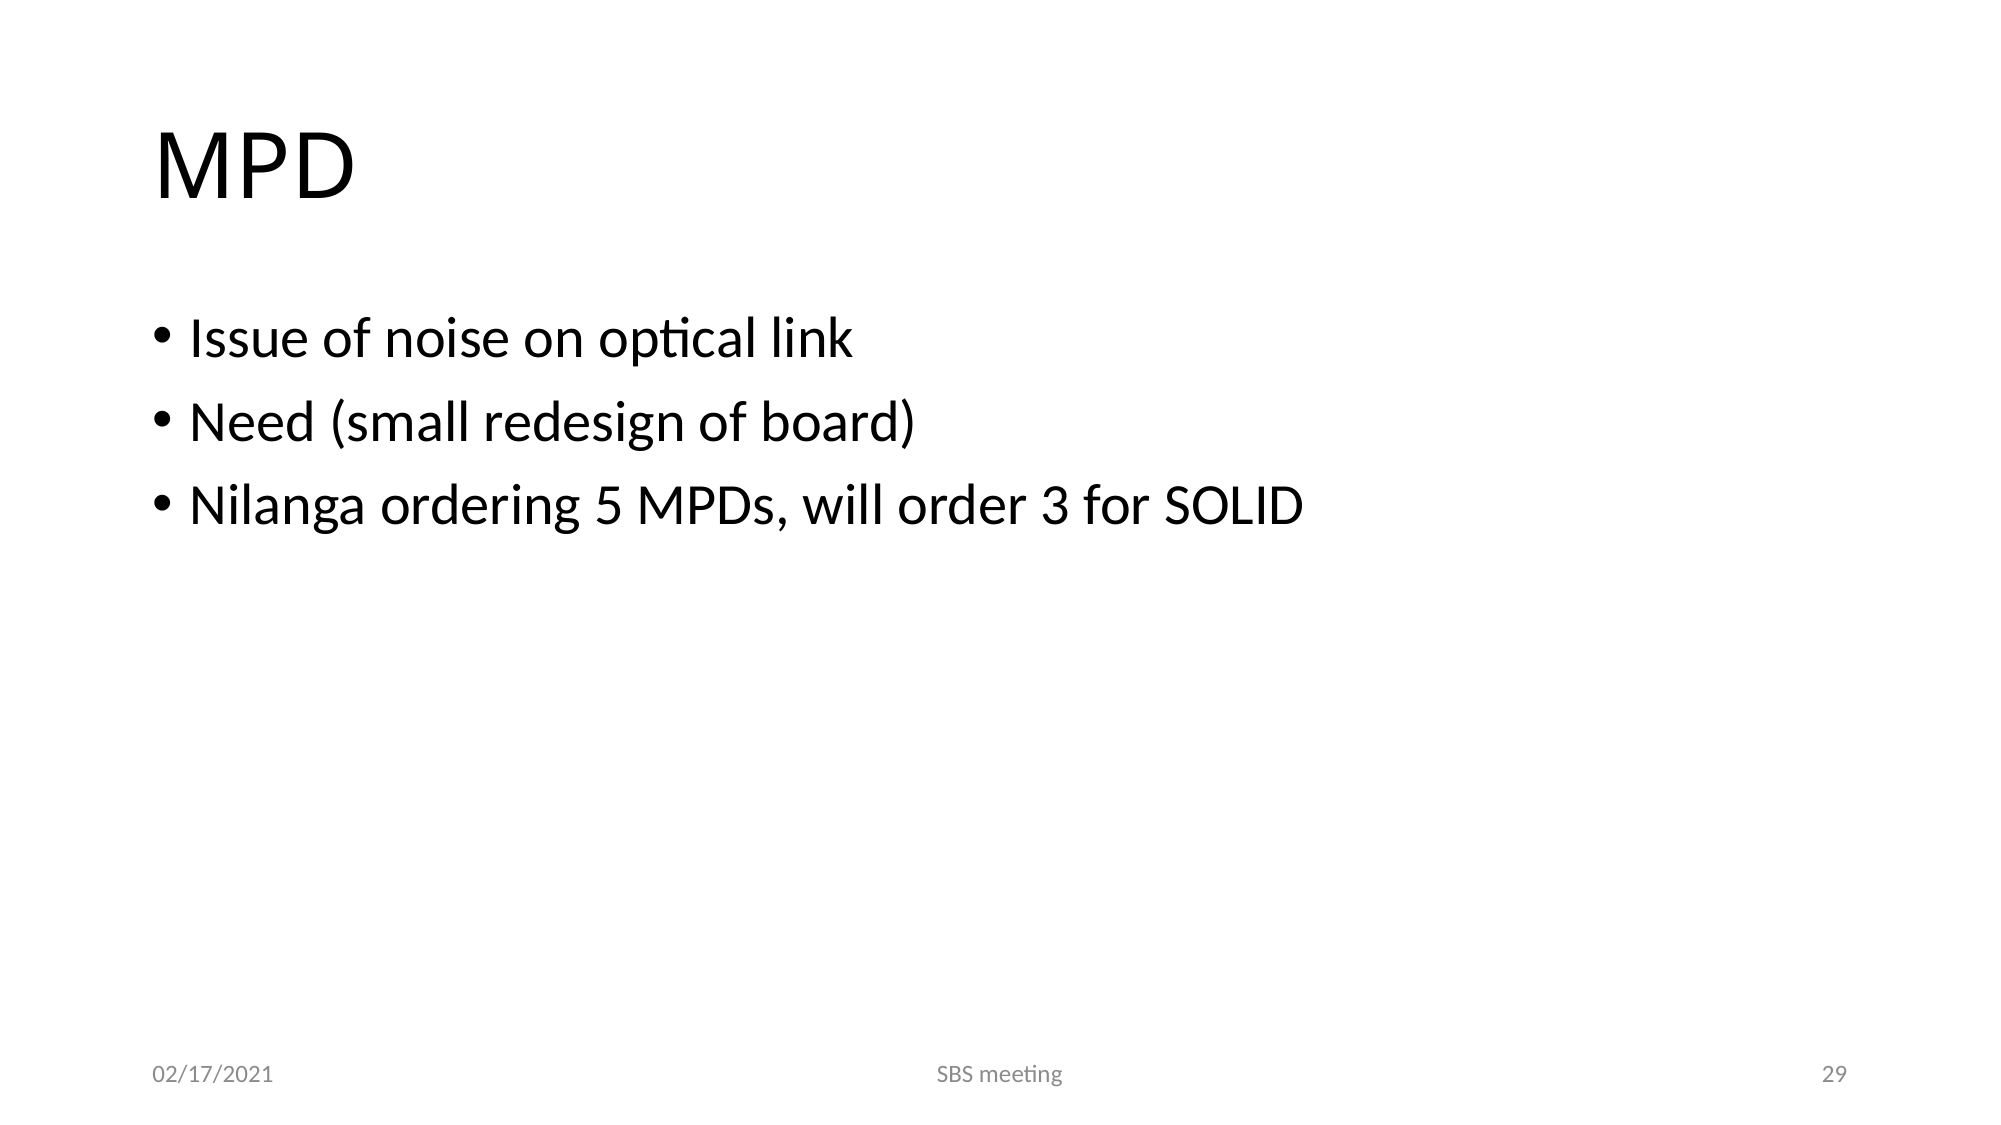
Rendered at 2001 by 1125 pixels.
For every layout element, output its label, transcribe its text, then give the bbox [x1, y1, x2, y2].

list Issue of noise on optical link Need (small redesign of board) Nilanga ordering 5 MPDs, will order 3 for SOLID [137, 299, 1863, 1014]
footer SBS meeting [662, 1042, 1338, 1103]
title MPD [137, 59, 1863, 278]
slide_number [137, 1042, 588, 1103]
slide_number 29 [1412, 1042, 1863, 1103]
